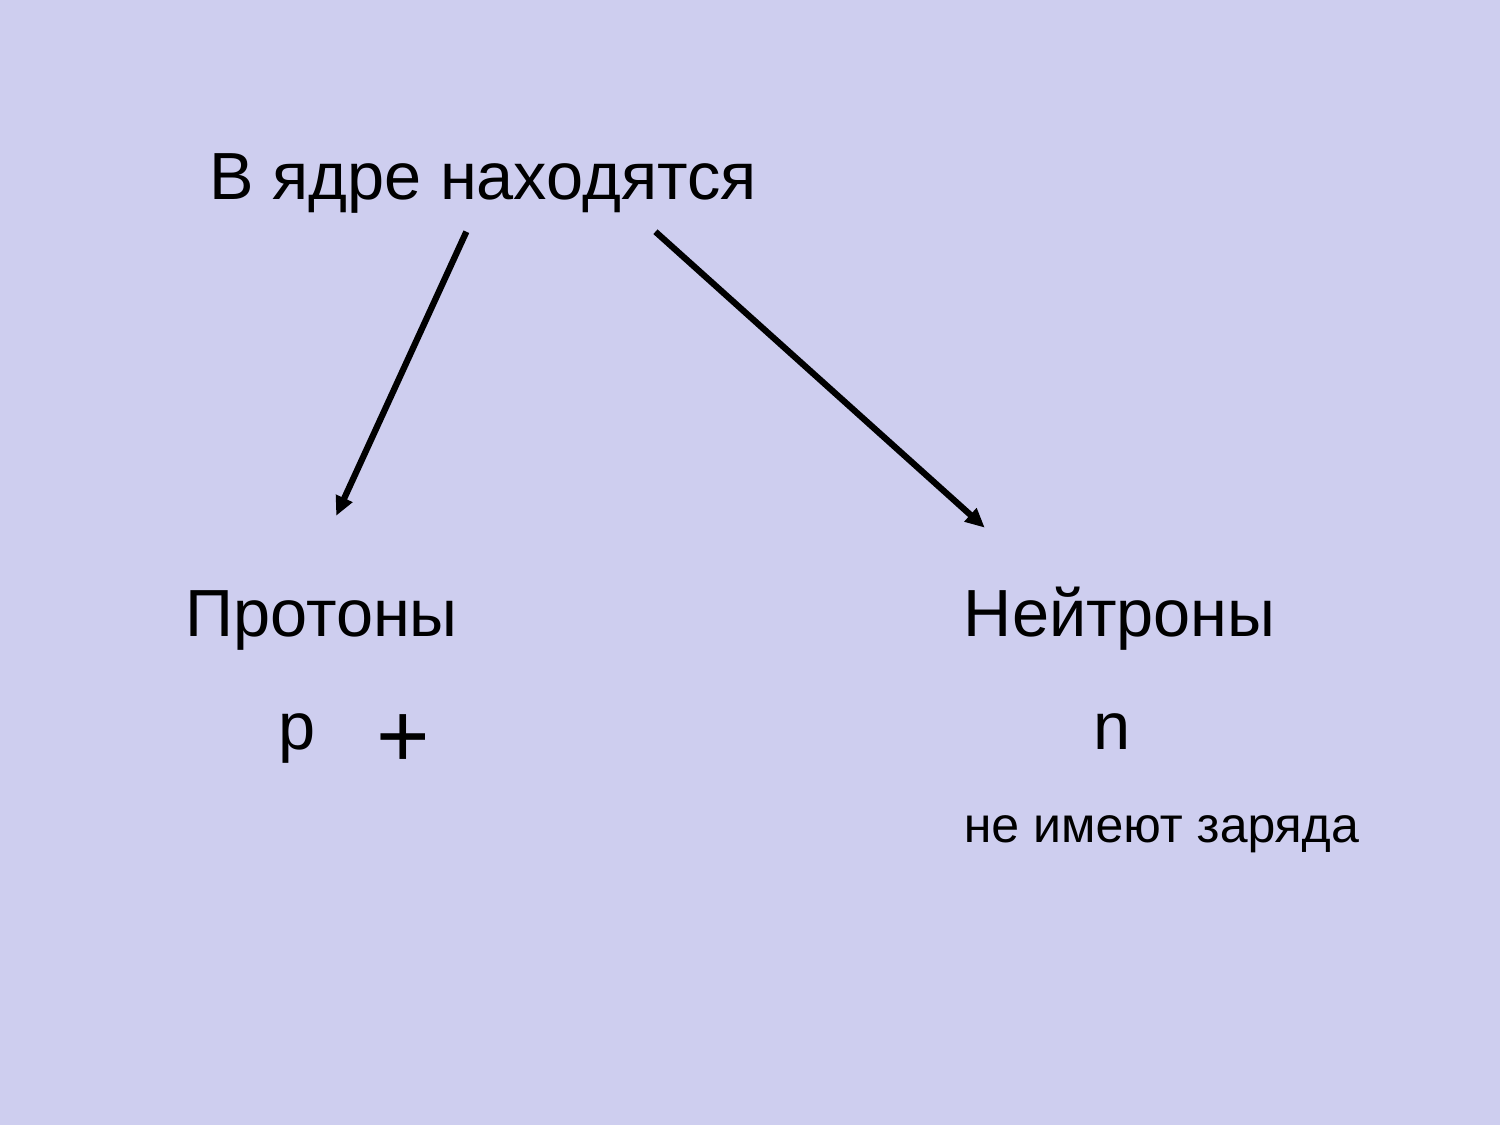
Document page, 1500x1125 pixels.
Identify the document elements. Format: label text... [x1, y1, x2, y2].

text_box [655, 231, 985, 528]
text_box + [336, 668, 490, 794]
text_box не имеют заряда [949, 785, 1410, 860]
text_box [335, 231, 467, 516]
text_box Нейтроны n [949, 562, 1434, 771]
text_box В ядре находятся [194, 125, 1317, 221]
text_box Протоны p [171, 562, 573, 771]
